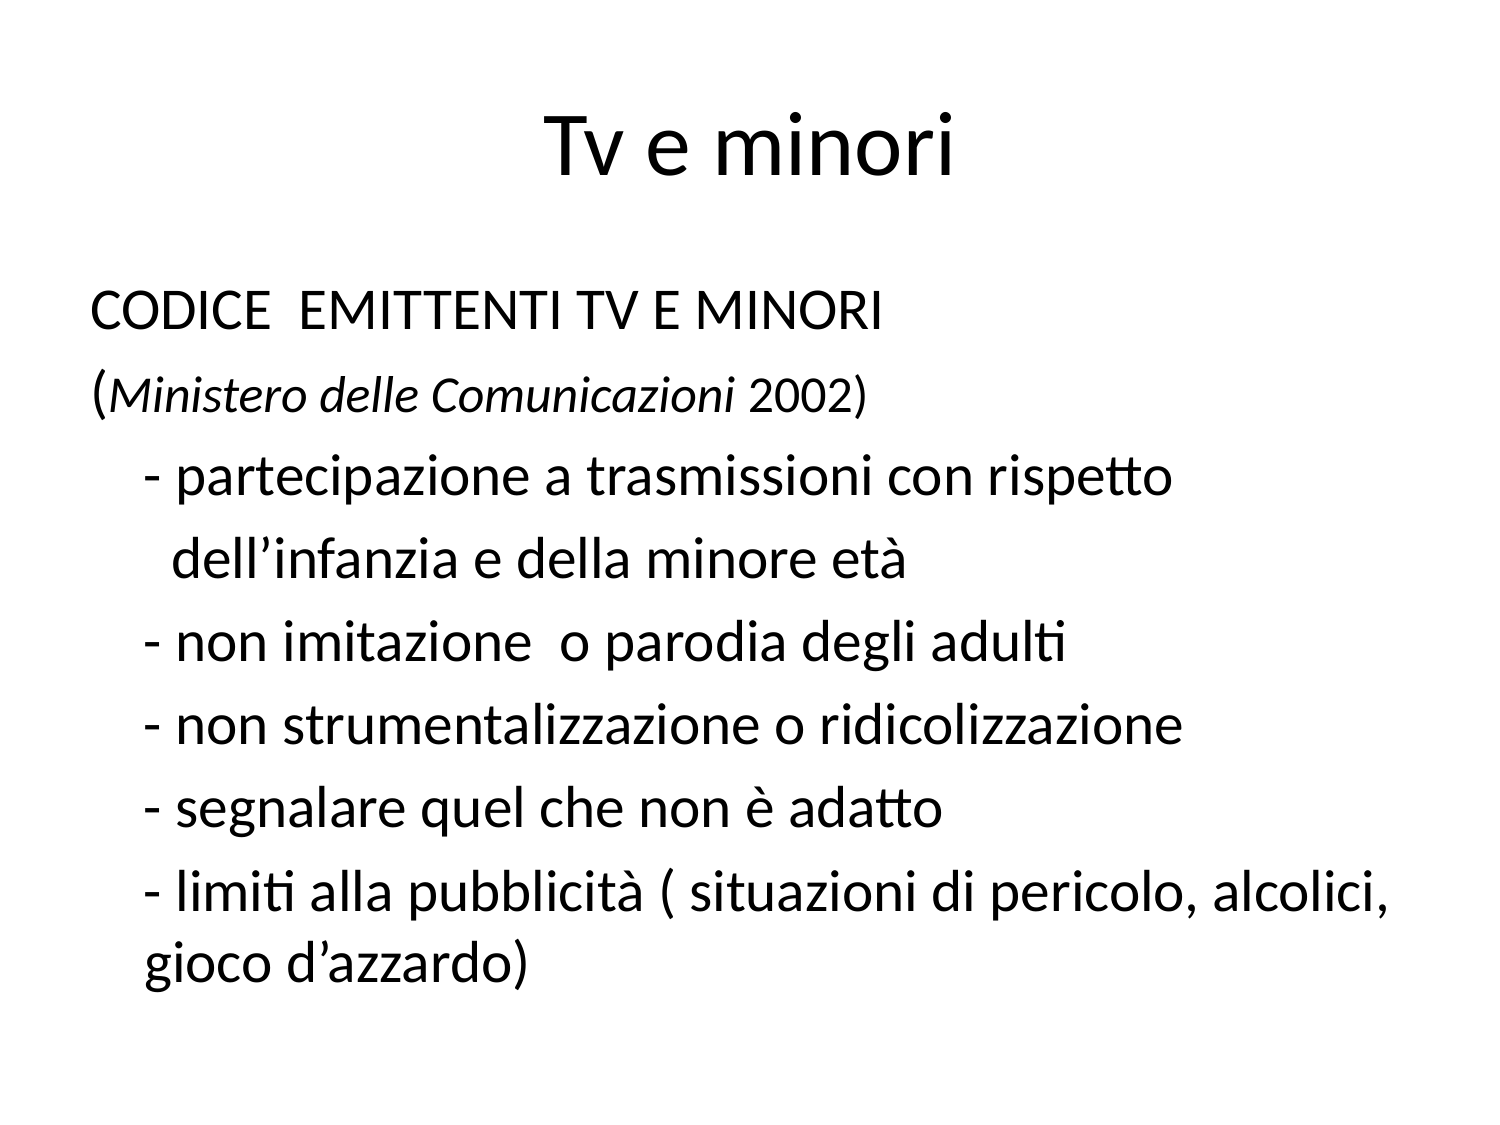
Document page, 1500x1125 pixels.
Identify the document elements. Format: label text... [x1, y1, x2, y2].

list CODICE EMITTENTI TV E MINORI (Ministero delle Comunicazioni 2002) - partecipazione a trasmissioni con rispetto dell’infanzia e della minore età - non imitazione o parodia degli adulti - non strumentalizzazione o ridicolizzazione - segnalare quel che non è adatto - limiti alla pubblicità ( situazioni di pericolo, alcolici, gioco d’azzardo) [75, 262, 1425, 1005]
title Tv e minori [75, 45, 1425, 233]
